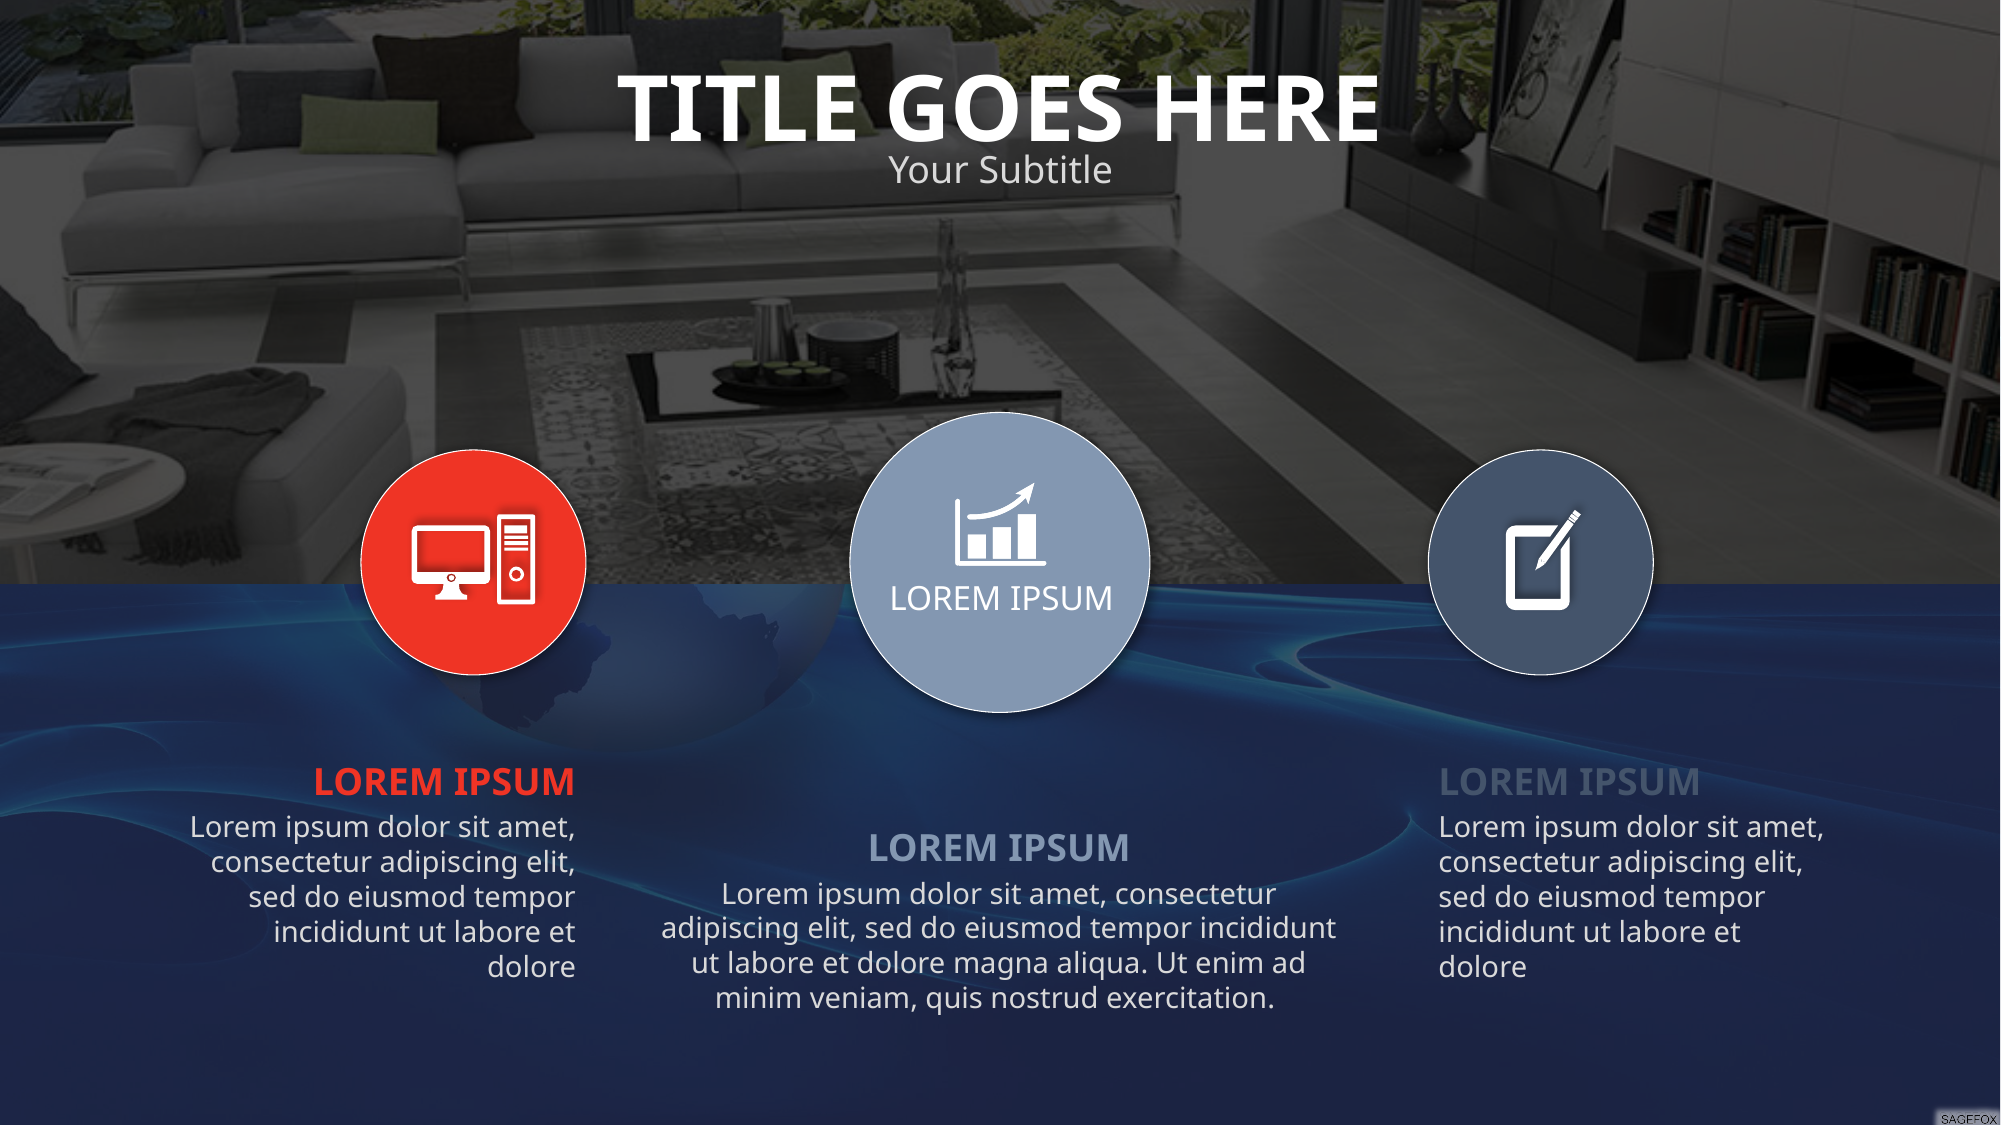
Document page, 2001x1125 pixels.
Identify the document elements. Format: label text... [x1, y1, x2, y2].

text_box [1535, 509, 1581, 571]
text_box [848, 411, 1151, 588]
picture [1938, 1114, 1999, 1125]
text_box LOREM IPSUM Lorem ipsum dolor sit amet, consectetur adipiscing elit, sed do eiusmod tempor incididunt ut labore et dolore [178, 752, 586, 989]
text_box LOREM IPSUM [851, 571, 1152, 622]
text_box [955, 482, 1047, 566]
text_box [861, 622, 1139, 714]
text_box [411, 525, 491, 600]
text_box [548, 42, 1452, 199]
text_box [1505, 525, 1570, 611]
text_box [1427, 448, 1655, 676]
text_box LOREM IPSUM Lorem ipsum dolor sit amet, consectetur adipiscing elit, sed do eiusmod tempor incididunt ut labore et dolore magna aliqua. Ut enim ad minim veniam, quis nostrud exercitation. [638, 819, 1361, 1020]
text_box [497, 514, 536, 605]
text_box [359, 448, 587, 676]
text_box LOREM IPSUM Lorem ipsum dolor sit amet, consectetur adipiscing elit, sed do eiusmod tempor incididunt ut labore et dolore [1428, 752, 1836, 989]
text_box [0, 0, 2000, 585]
